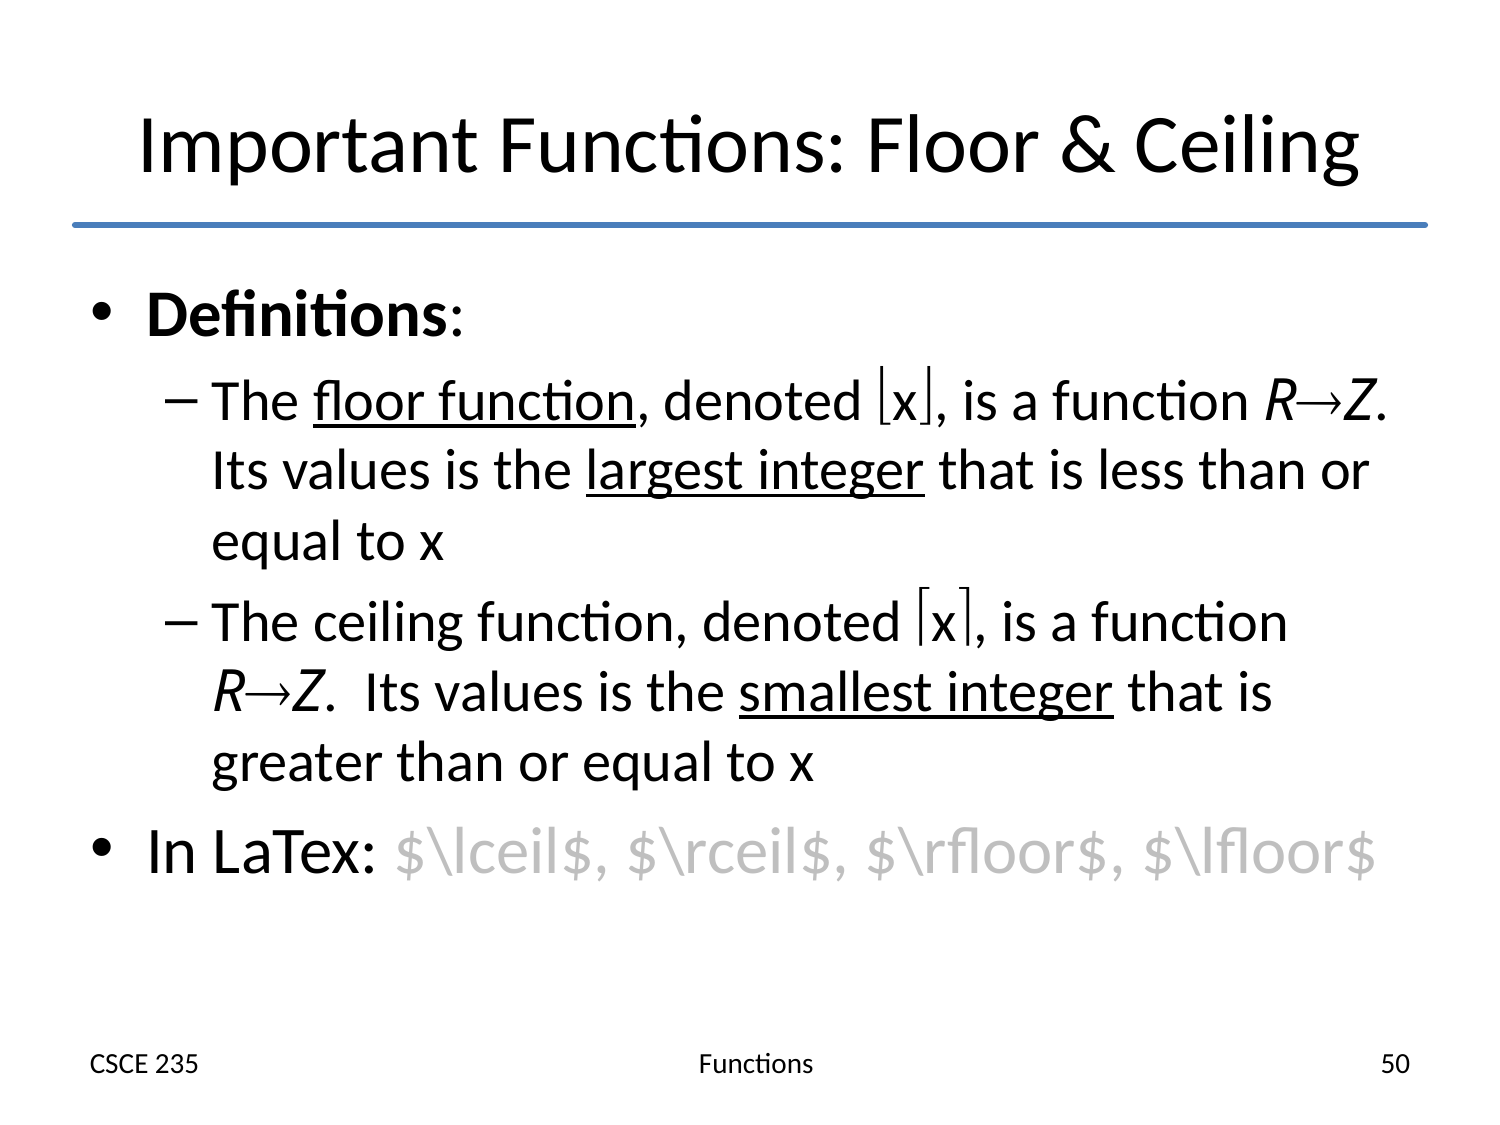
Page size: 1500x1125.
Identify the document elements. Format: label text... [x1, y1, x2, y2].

list Definitions: The floor function, denoted x, is a function RZ. Its values is the largest integer that is less than or equal to x The ceiling function, denoted x, is a function RZ. Its values is the smallest integer that is greater than or equal to x In LaTex: $\lceil$, $\rceil$, $\rfloor$, $\lfloor$ [75, 262, 1425, 1005]
title Important Functions: Floor & Ceiling [75, 45, 1425, 233]
